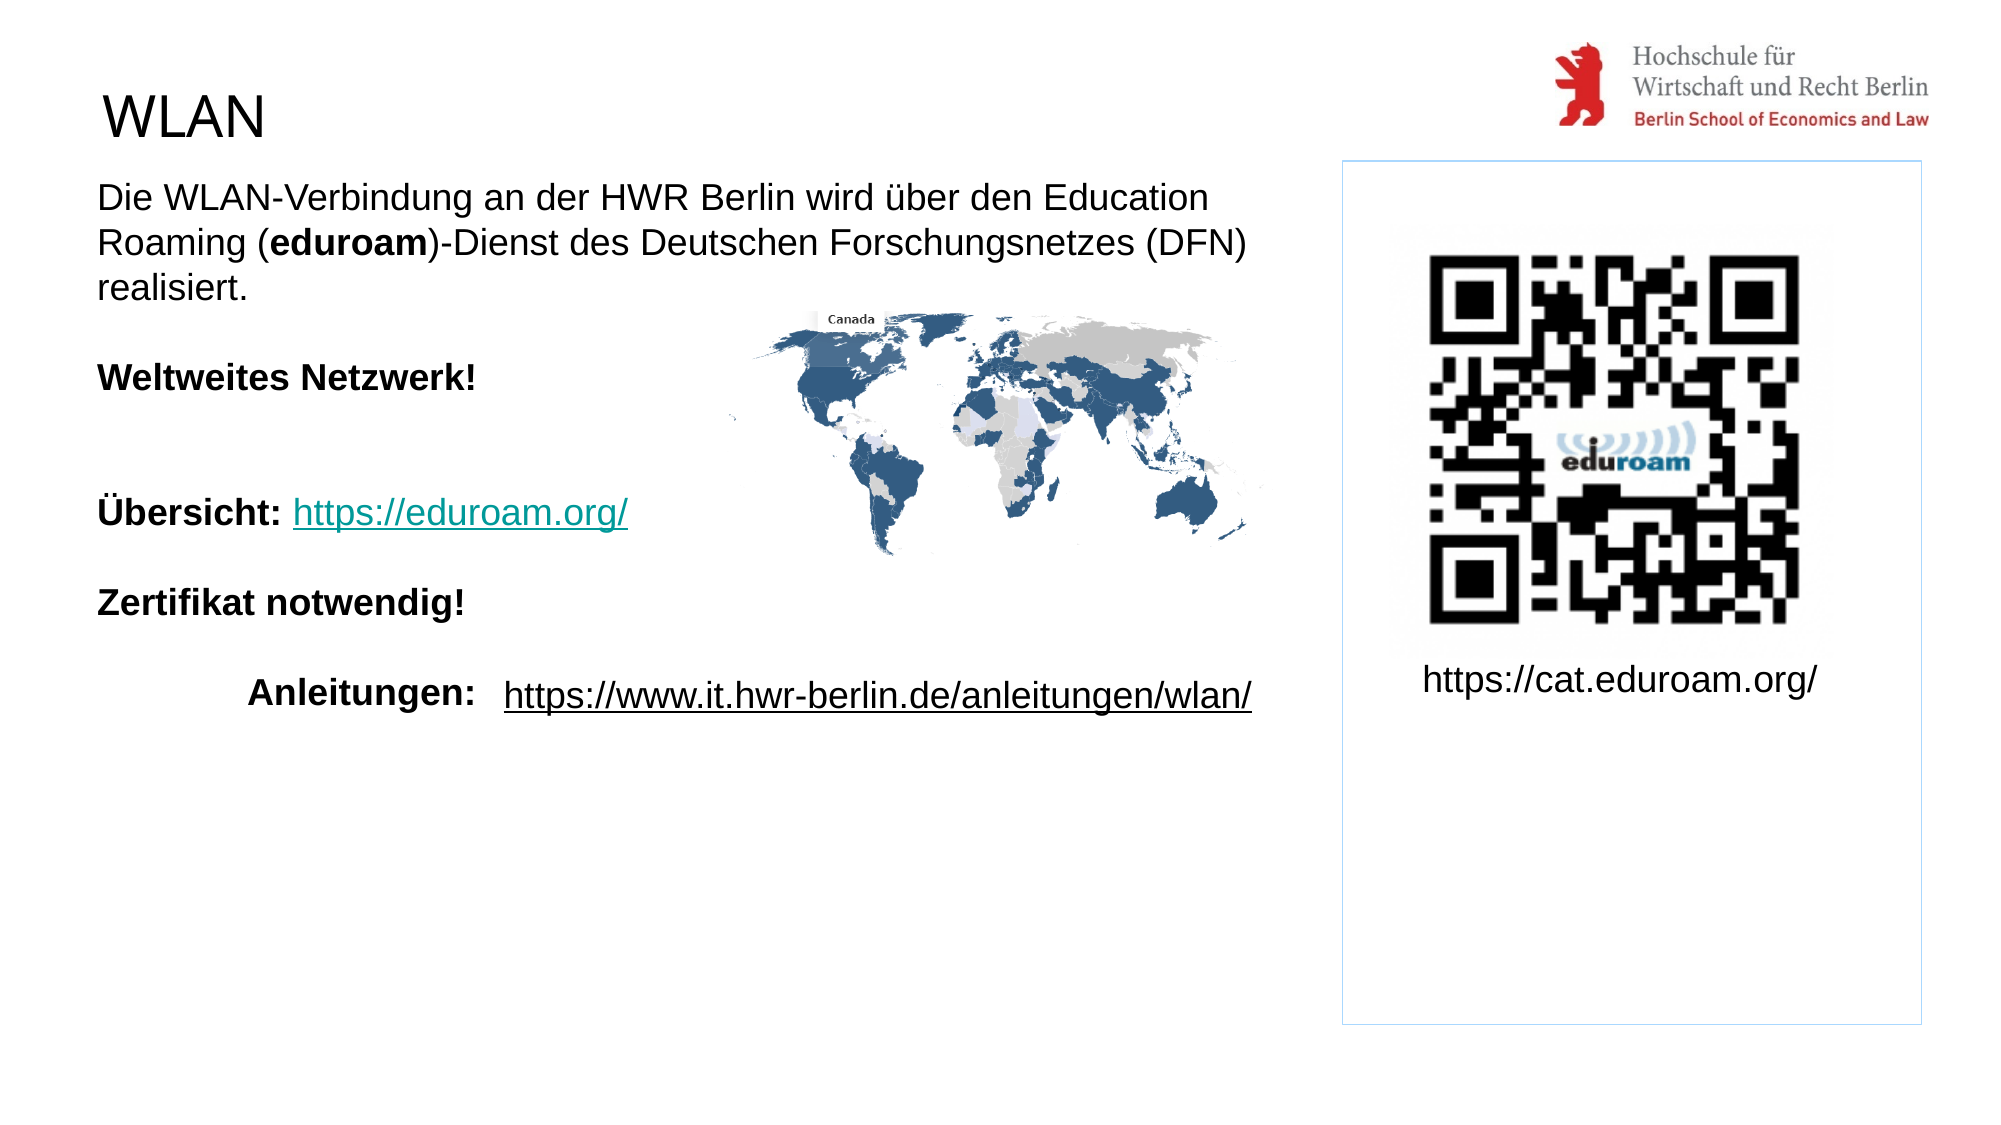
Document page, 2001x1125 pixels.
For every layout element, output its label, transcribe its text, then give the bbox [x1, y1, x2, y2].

text_box [1342, 160, 1922, 1025]
picture [726, 311, 1274, 557]
title WLAN [93, 70, 1316, 165]
picture [1389, 224, 1834, 660]
picture [1555, 42, 1929, 126]
text_box Die WLAN-Verbindung an der HWR Berlin wird über den Education Roaming (eduroam)-Dienst des Deutschen Forschungsnetzes (DFN) realisiert. Weltweites Netzwerk! Übersicht: https://eduroam.org/ Zertifikat notwendig! Anleitungen: [82, 165, 1325, 721]
text_box https://www.it.hwr-berlin.de/anleitungen/wlan/ [488, 663, 1325, 724]
